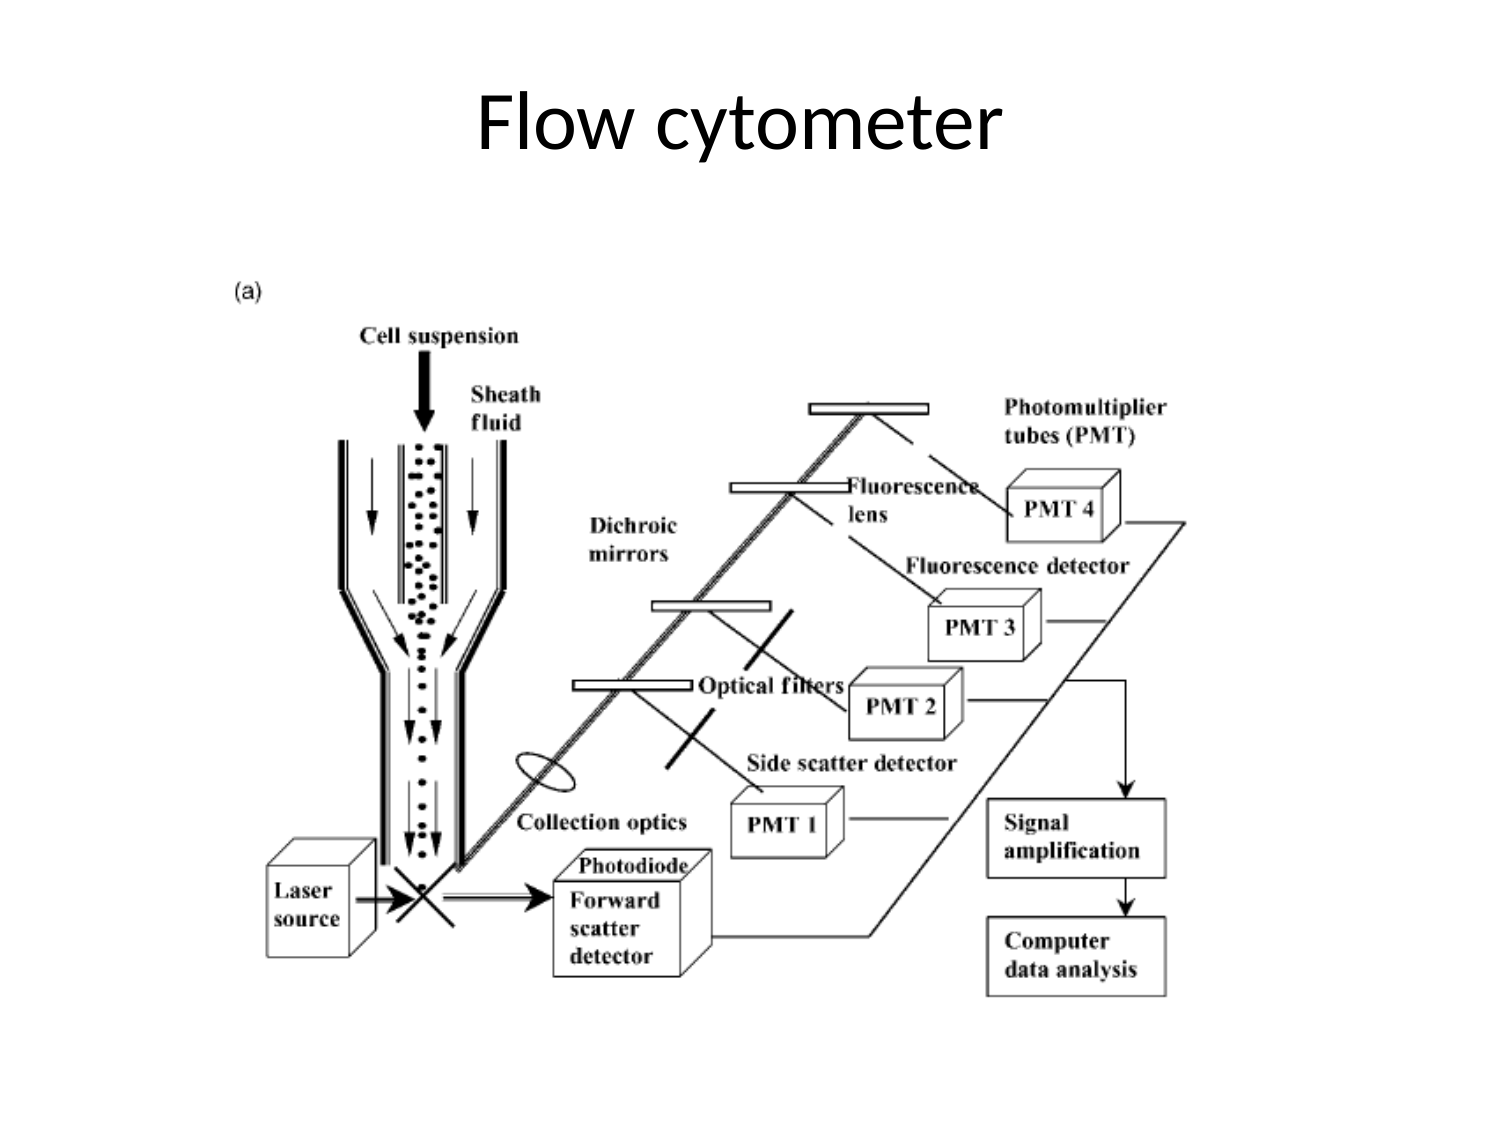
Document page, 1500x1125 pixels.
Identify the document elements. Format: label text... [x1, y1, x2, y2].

picture [198, 257, 1273, 1059]
title Flow cytometer [75, 45, 1425, 233]
